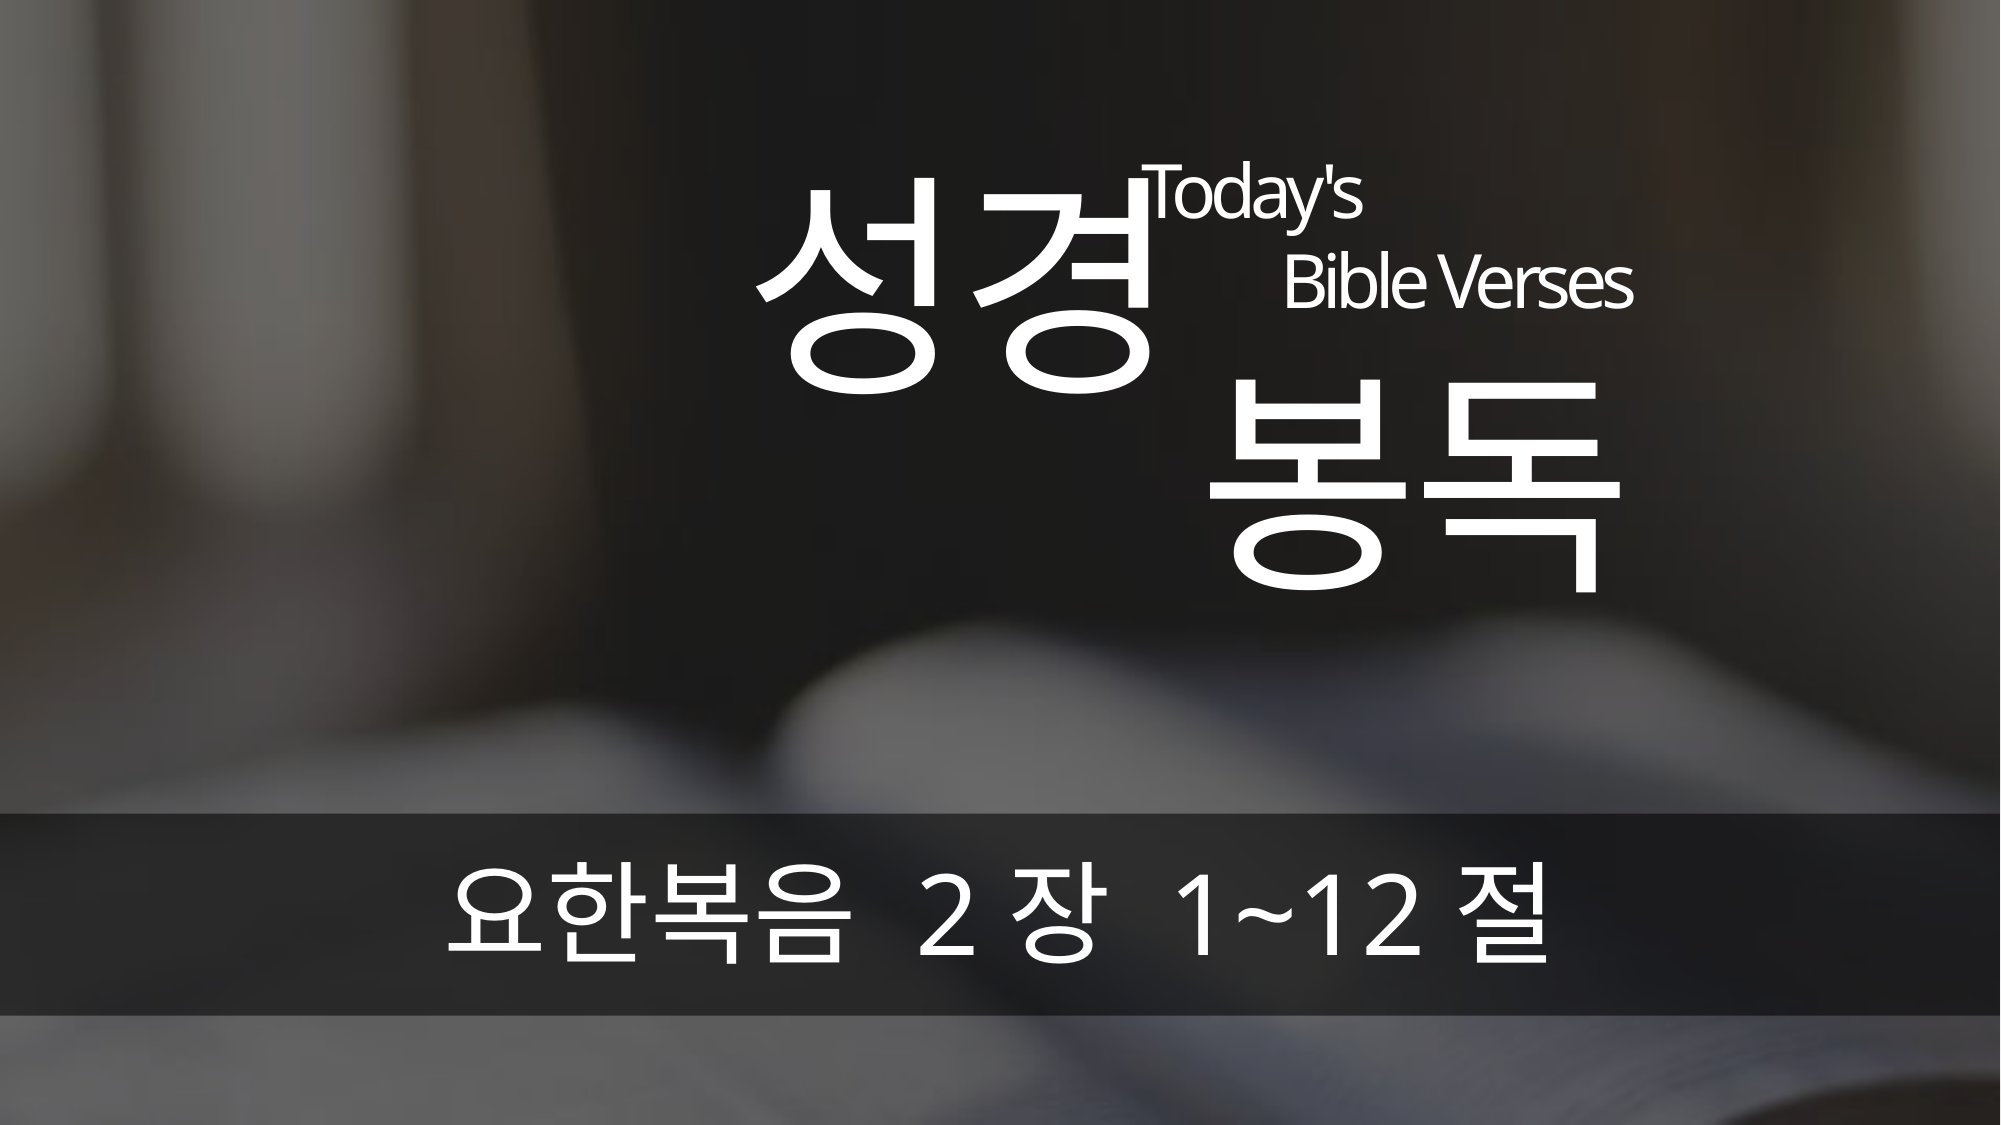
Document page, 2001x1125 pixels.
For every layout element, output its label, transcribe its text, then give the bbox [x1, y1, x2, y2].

text_box [0, 0, 2000, 1125]
title 성경 [651, 186, 1272, 374]
text_box Today's Bible Verses [1126, 135, 1653, 331]
text_box 요한복음 2장 1~12절 [343, 835, 1657, 986]
text_box 봉독 [961, 383, 1871, 571]
